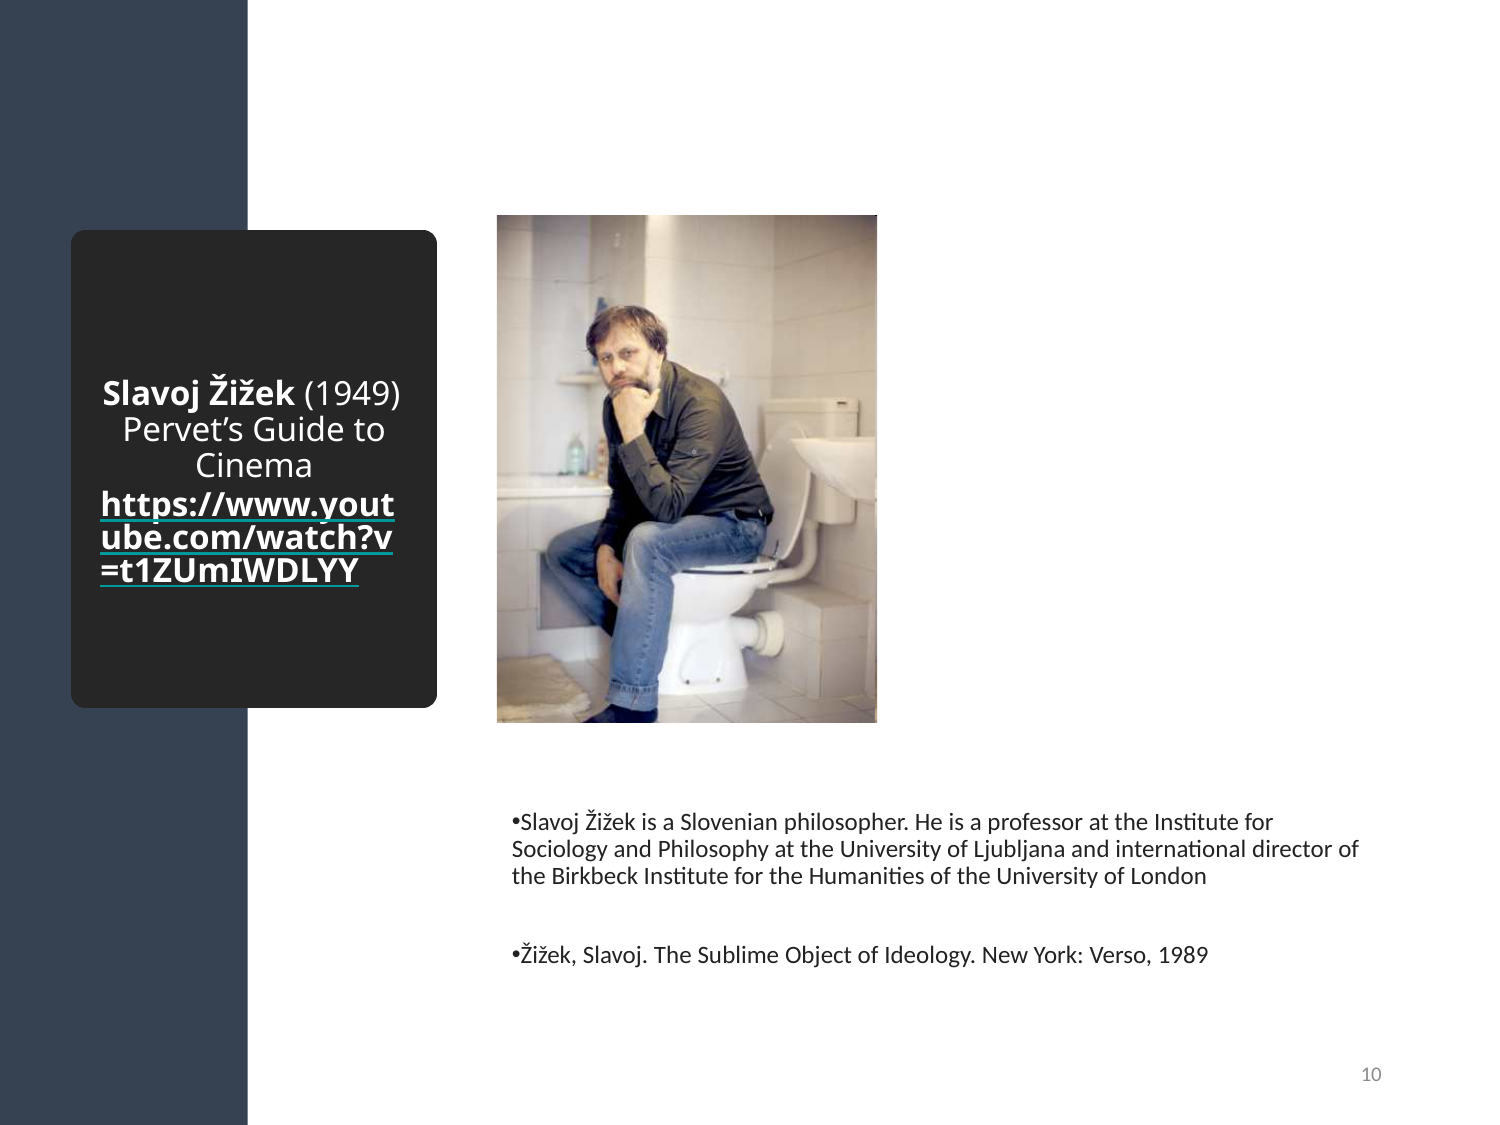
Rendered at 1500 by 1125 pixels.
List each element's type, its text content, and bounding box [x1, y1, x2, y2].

title Slavoj Žižek (1949) Pervet’s Guide to Cinema https://www.youtube.com/watch?v=t1ZUmIWDLYY [85, 243, 423, 694]
text_box [0, 0, 249, 1125]
picture [496, 215, 878, 723]
slide_number 10 [1216, 1042, 1397, 1103]
list Slavoj Žižek is a Slovenian philosopher. He is a professor at the Institute for Sociology and Philosophy at the University of Ljubljana and international director of the Birkbeck Institute for the Humanities of the University of London Žižek, Slavoj. The Sublime Object of Ideology. New York: Verso, 1989 [496, 801, 1382, 1014]
